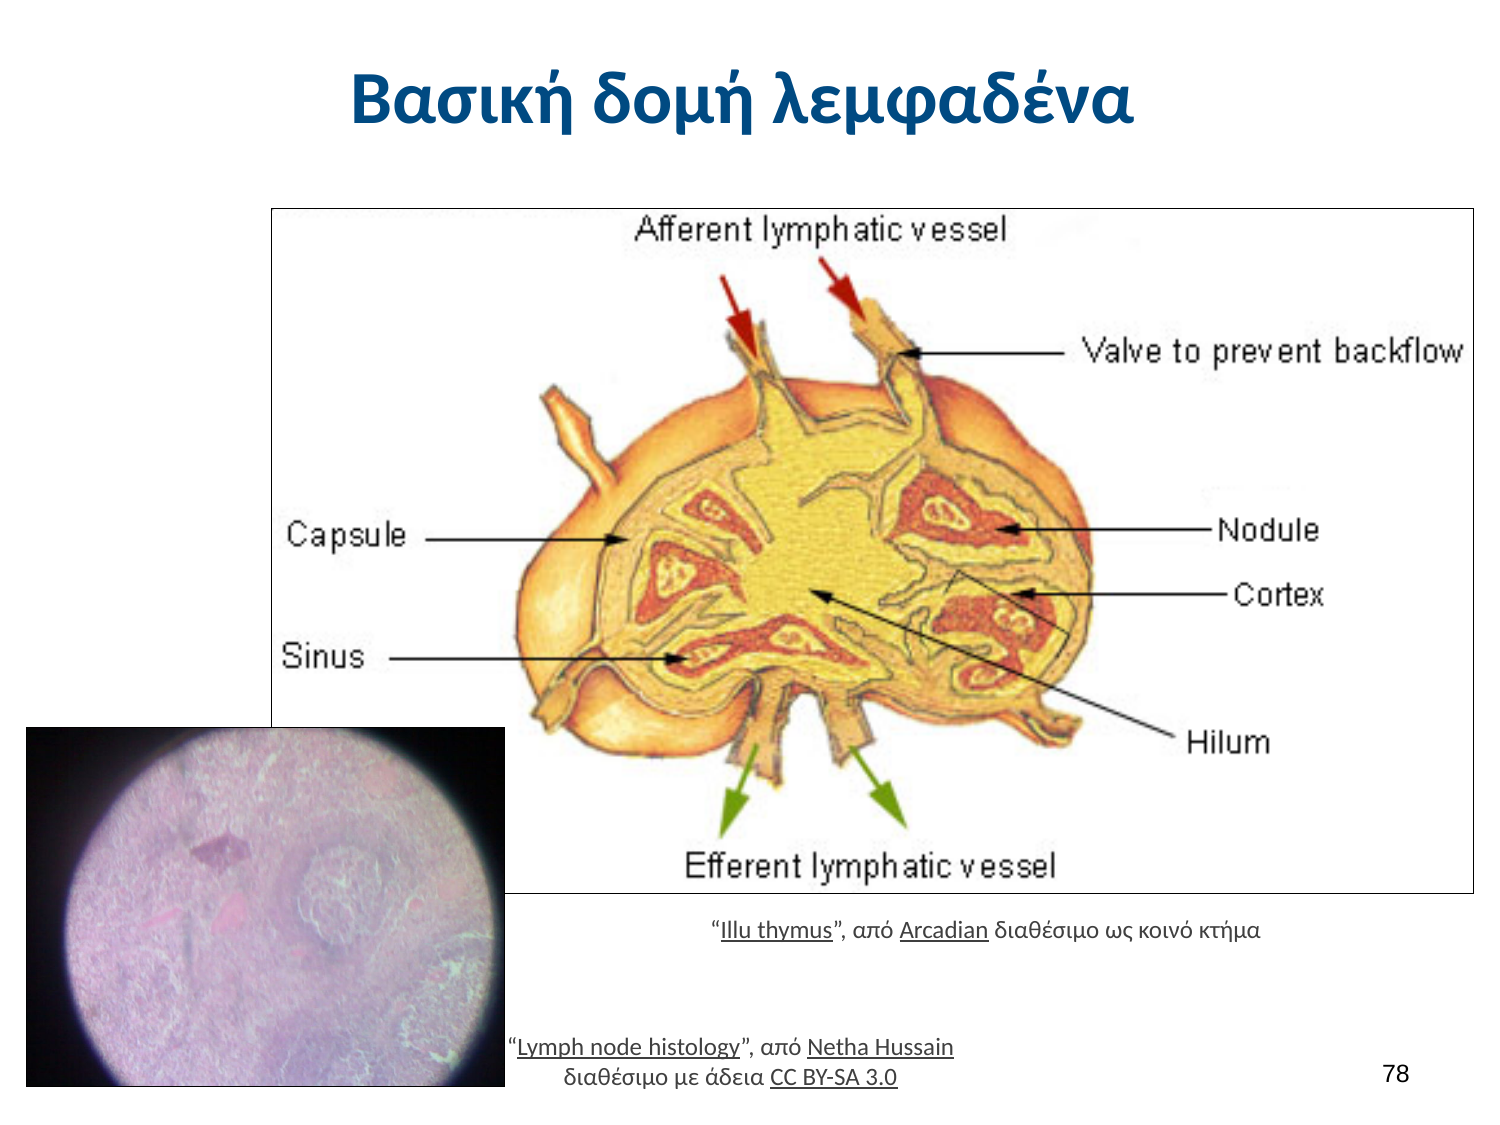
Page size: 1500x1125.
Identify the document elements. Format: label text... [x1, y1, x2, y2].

picture [26, 207, 1474, 1087]
title Βασική δομή λεμφαδένα [76, 19, 1427, 169]
text_box “Lymph node histology”, από Netha Hussain διαθέσιμο με άδεια CC BY-SA 3.0 [472, 1023, 989, 1098]
slide_number 77 [1074, 1042, 1425, 1103]
text_box “Illu thymus”, από Arcadian διαθέσιμο ως κοινό κτήμα [584, 906, 1387, 952]
